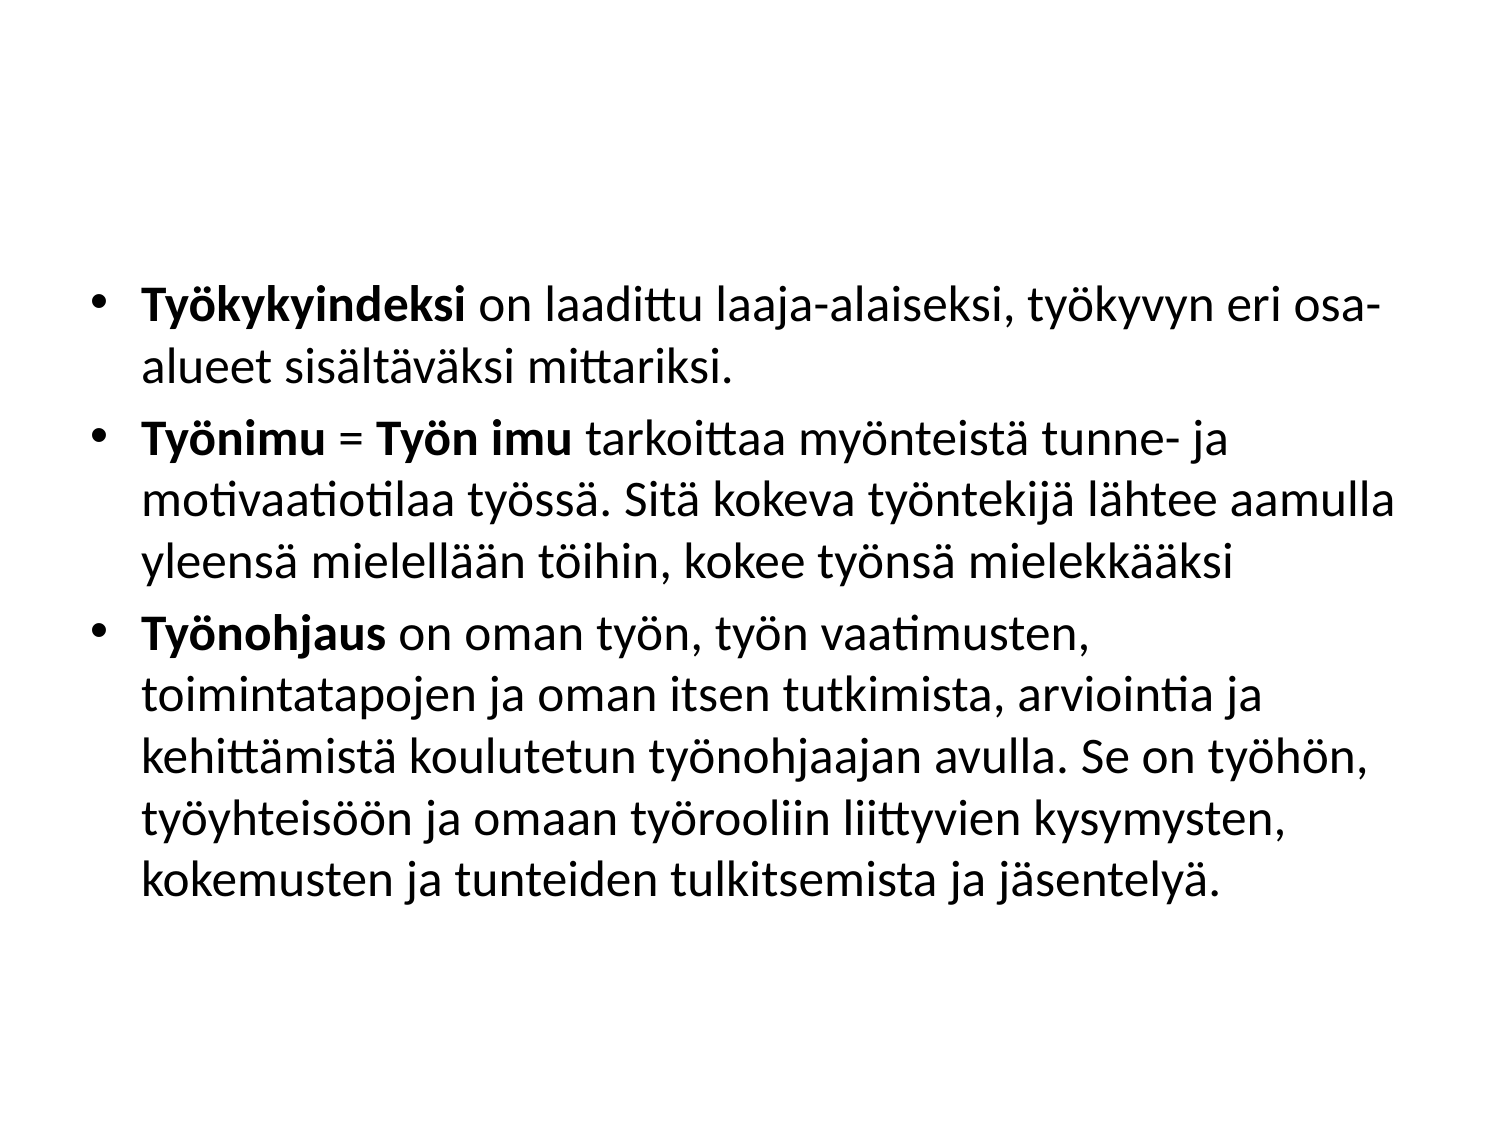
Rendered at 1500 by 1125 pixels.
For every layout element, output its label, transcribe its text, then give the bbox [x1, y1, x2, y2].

list Työkykyindeksi on laadittu laaja-alaiseksi, työkyvyn eri osa-alueet sisältäväksi mittariksi. Työnimu = Työn imu tarkoittaa myönteistä tunne- ja motivaatiotilaa työssä. Sitä kokeva työntekijä lähtee aamulla yleensä mielellään töihin, kokee työnsä mielekkääksi Työnohjaus on oman työn, työn vaatimusten, toimintatapojen ja oman itsen tutkimista, arviointia ja kehittämistä koulutetun työnohjaajan avulla. Se on työhön, työyhteisöön ja omaan työrooliin liittyvien kysymysten, kokemusten ja tunteiden tulkitsemista ja jäsentelyä. [75, 262, 1425, 1005]
